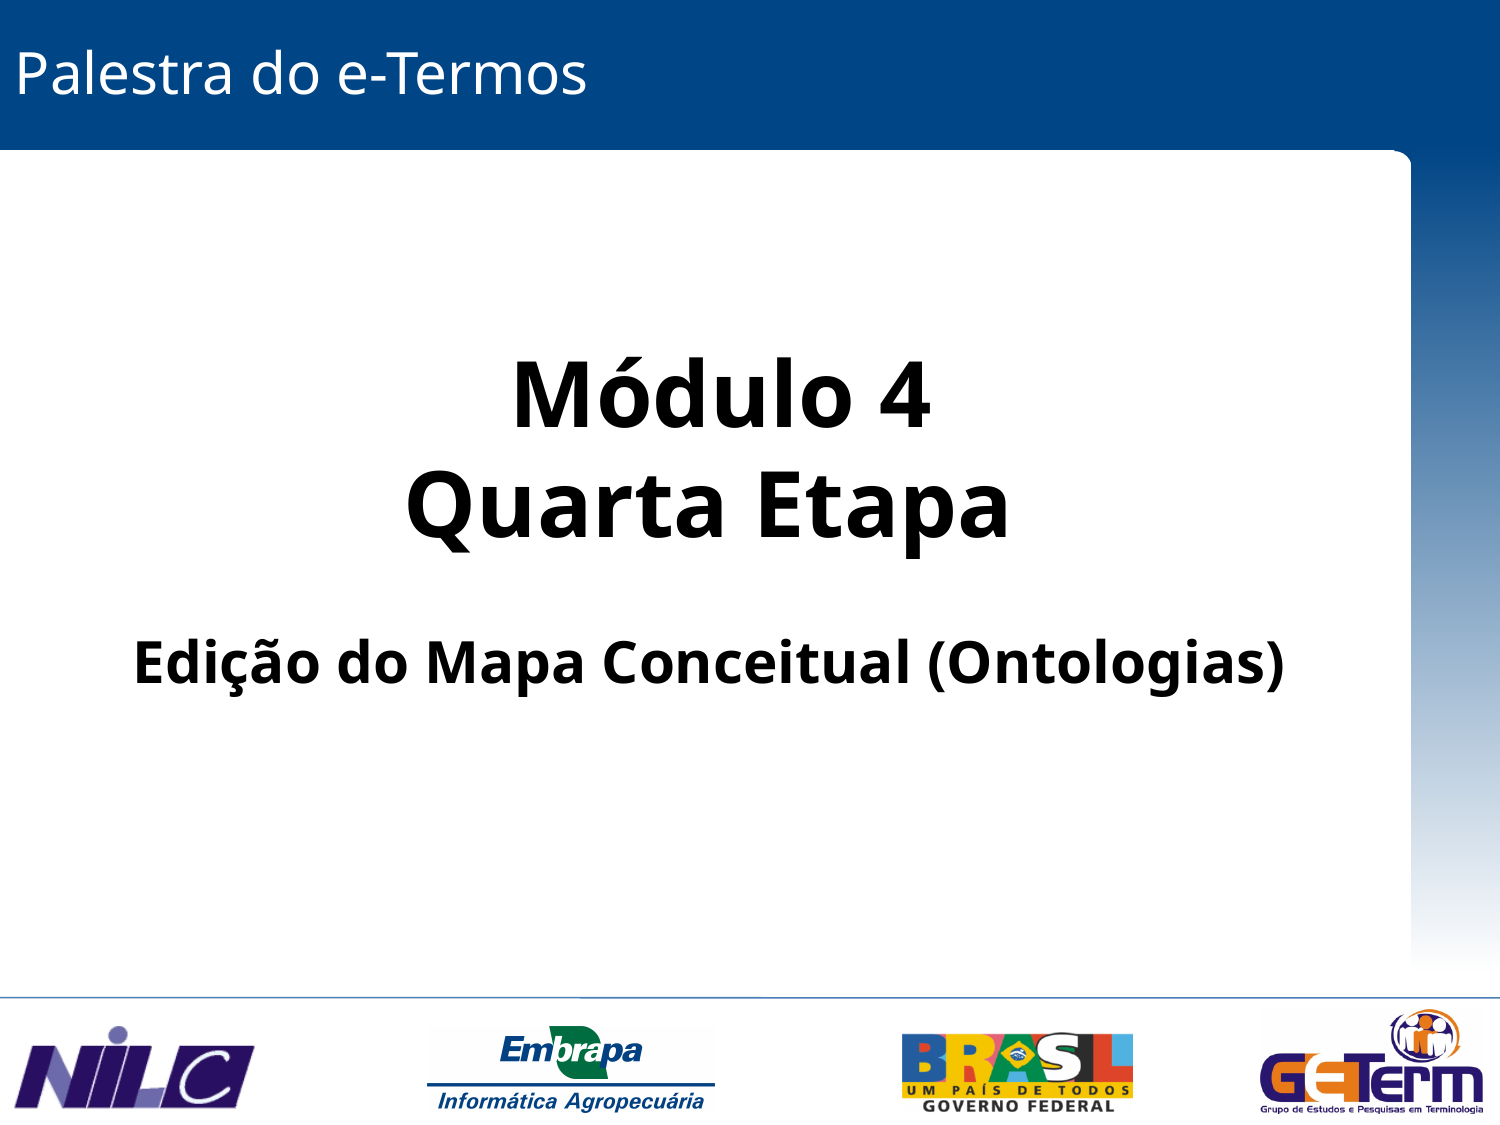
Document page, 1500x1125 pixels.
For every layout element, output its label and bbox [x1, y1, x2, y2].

picture [11, 1025, 258, 1112]
picture [902, 1032, 1133, 1114]
picture [1260, 1009, 1483, 1114]
text_box [0, 0, 1500, 973]
